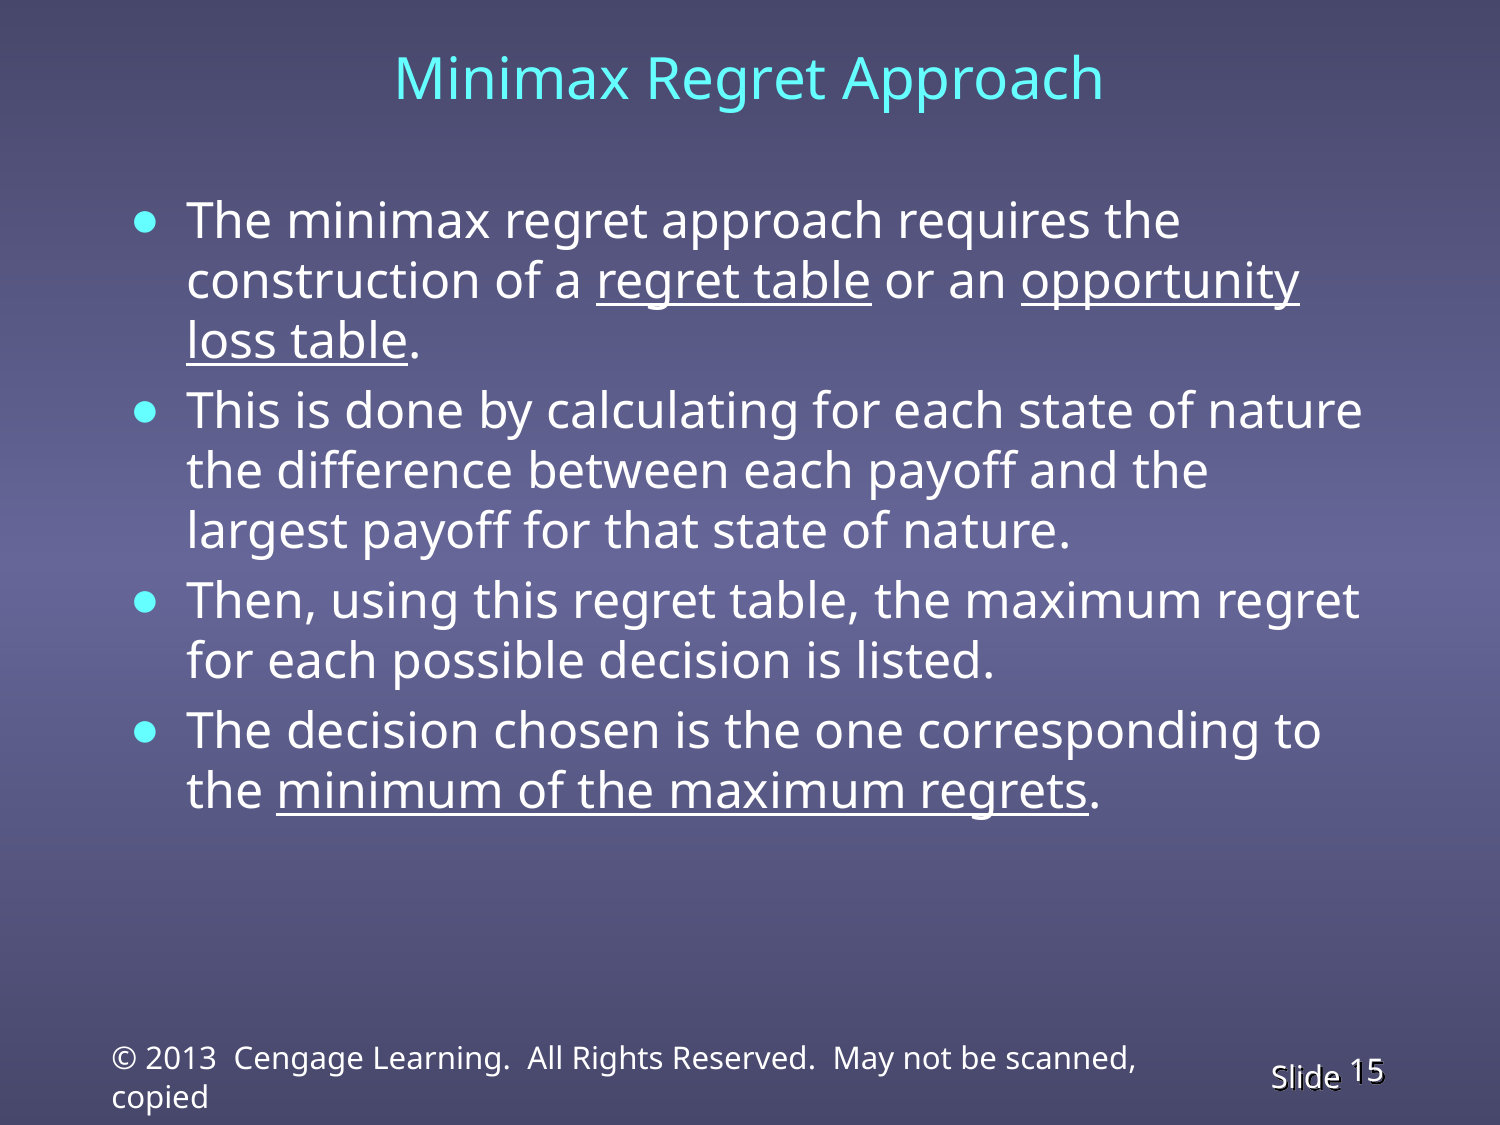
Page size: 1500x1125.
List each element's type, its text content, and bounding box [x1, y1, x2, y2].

text_box Minimax Regret Approach [136, 34, 1363, 119]
text_box The minimax regret approach requires the construction of a regret table or an opportunity loss table. This is done by calculating for each state of nature the difference between each payoff and the largest payoff for that state of nature. Then, using this regret table, the maximum regret for each possible decision is listed. The decision chosen is the one corresponding to the minimum of the maximum regrets. [114, 181, 1384, 863]
